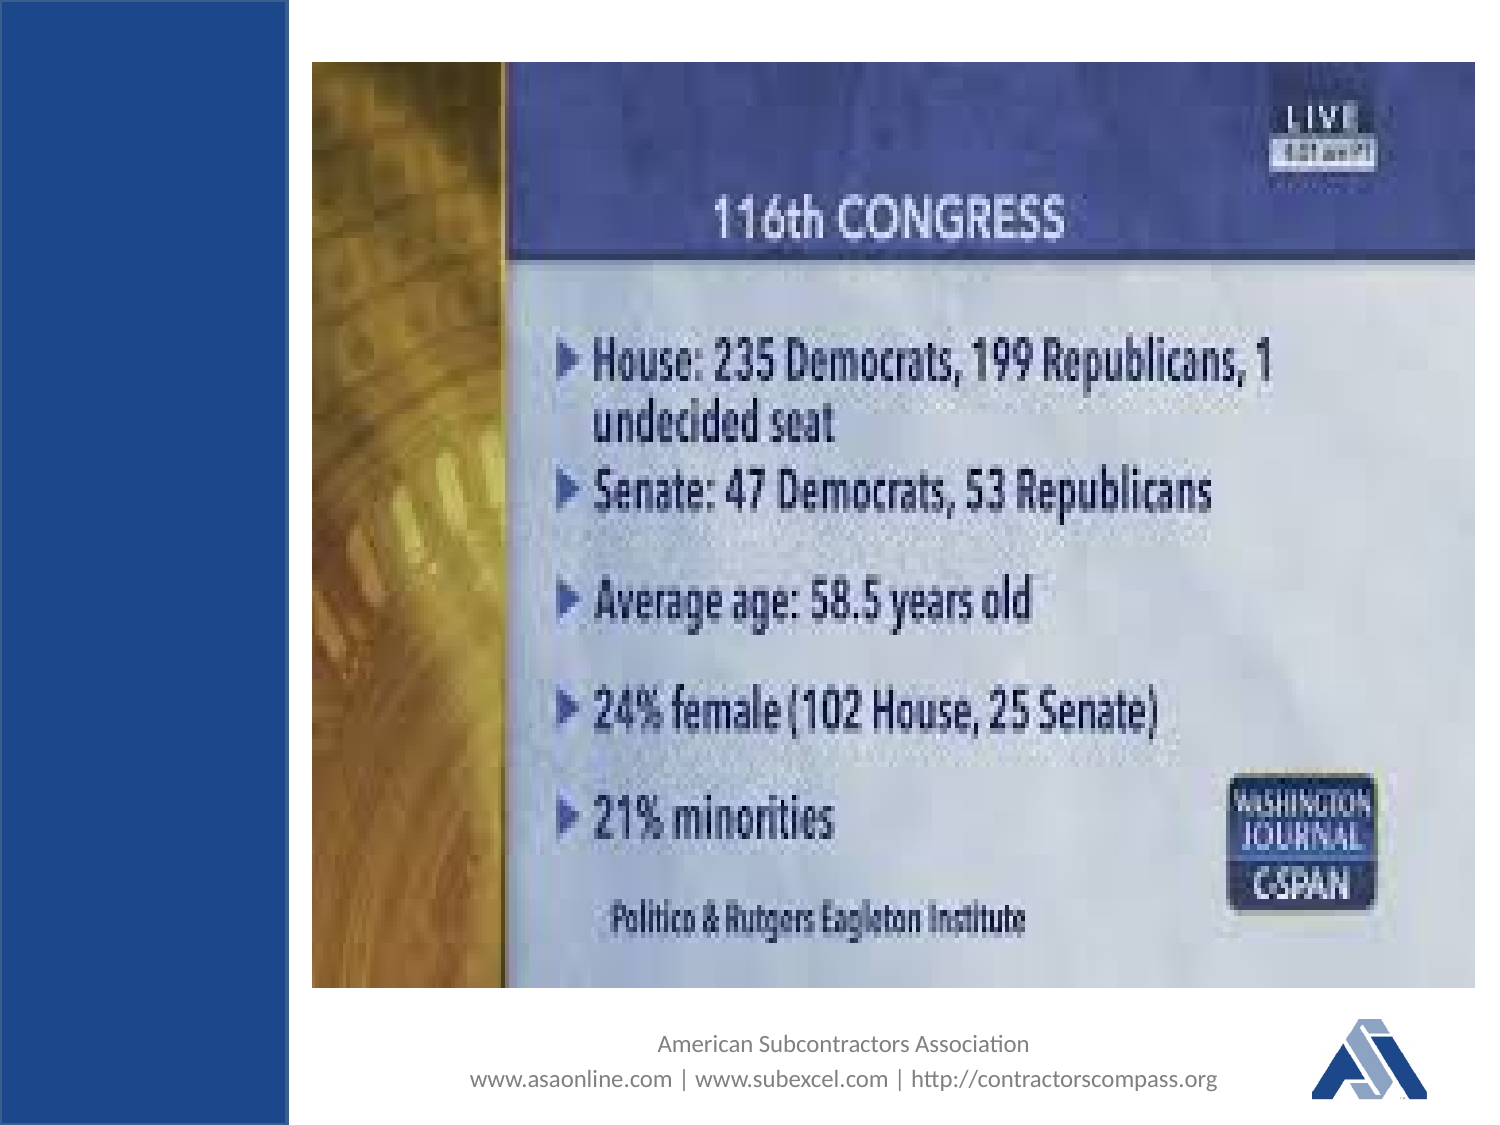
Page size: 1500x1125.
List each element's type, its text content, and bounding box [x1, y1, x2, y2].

text_box [0, 0, 289, 1125]
picture [1312, 1019, 1428, 1100]
picture [312, 62, 1476, 988]
text_box American Subcontractors Association www.asaonline.com | www.subexcel.com | http://contractorscompass.org [337, 1020, 1310, 1100]
